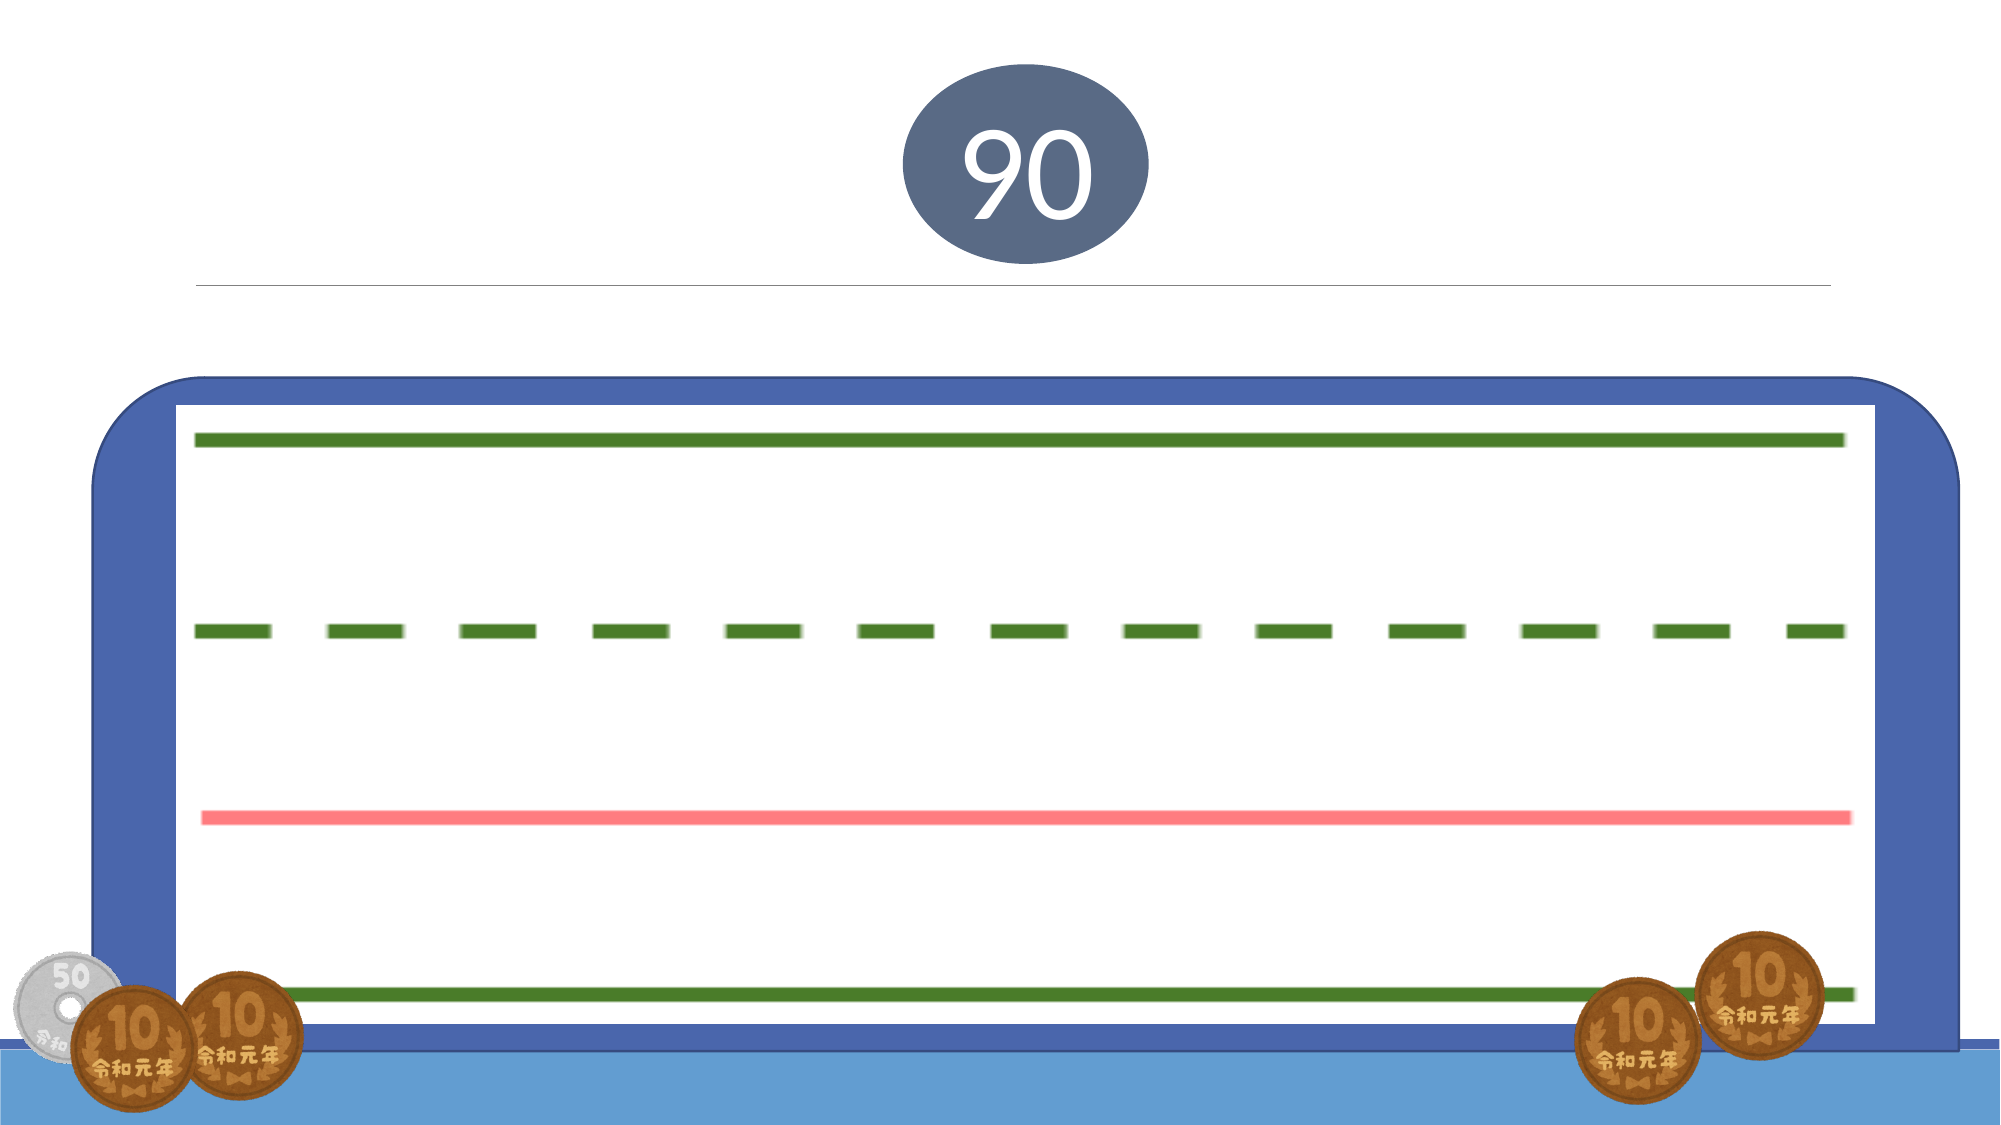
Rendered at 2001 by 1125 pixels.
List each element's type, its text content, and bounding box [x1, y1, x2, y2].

picture [8, 404, 1876, 1120]
text_box 90 [901, 62, 1150, 266]
text_box [91, 376, 1961, 1053]
